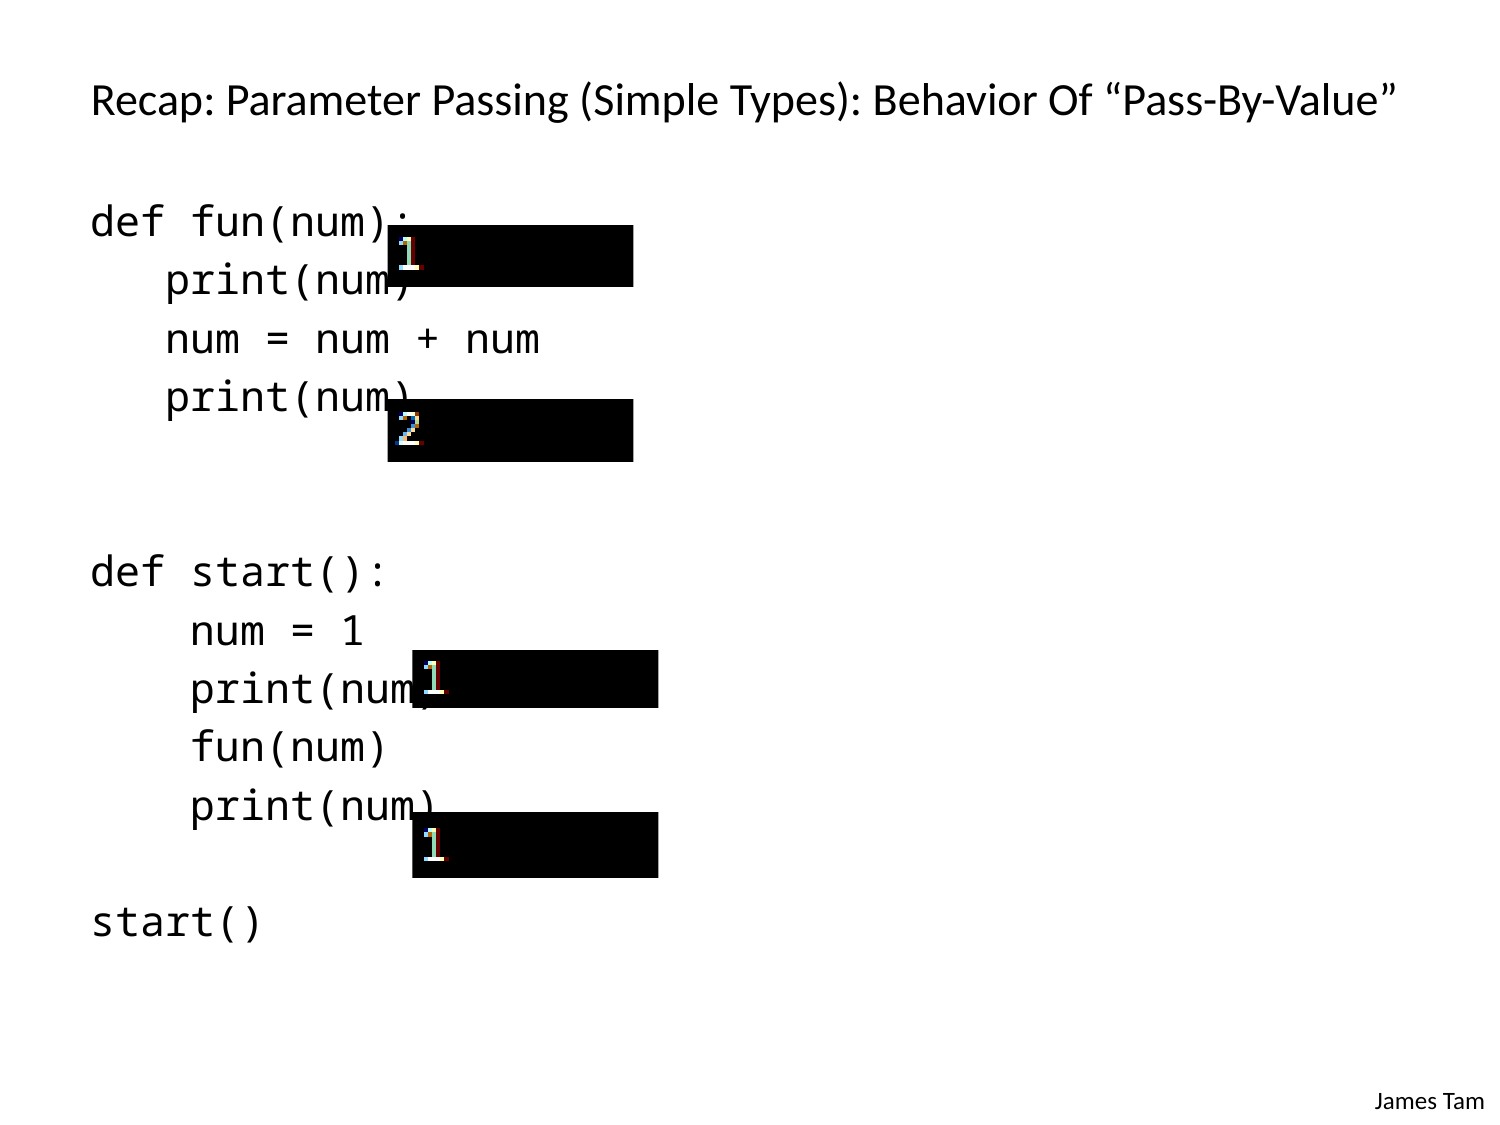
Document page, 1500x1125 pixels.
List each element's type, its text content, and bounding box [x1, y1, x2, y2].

title Recap: Parameter Passing (Simple Types): Behavior Of “Pass-By-Value” [75, 45, 1425, 150]
picture [411, 649, 659, 708]
picture [387, 224, 634, 287]
list def fun(num): print(num) num = num + num print(num) def start(): num = 1 print(num) fun(num) print(num) start() [75, 187, 1425, 1075]
picture [411, 812, 659, 879]
picture [387, 399, 634, 462]
